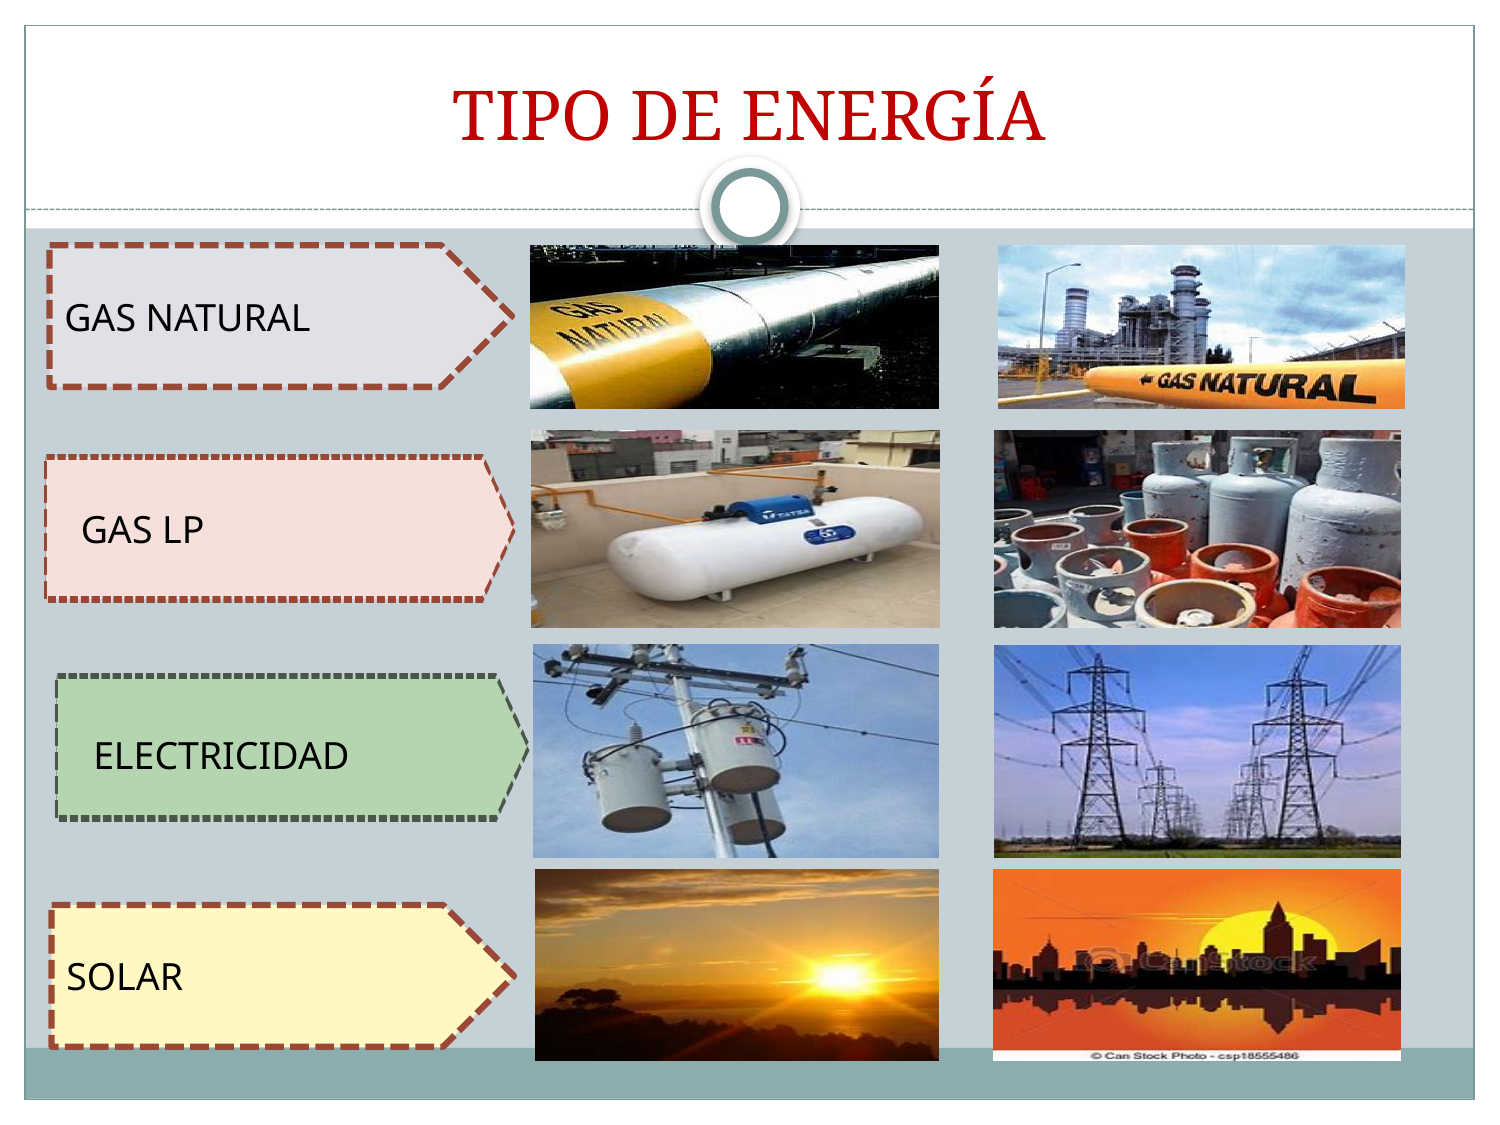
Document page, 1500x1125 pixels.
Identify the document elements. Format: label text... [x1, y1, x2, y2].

text_box GAS NATURAL [48, 244, 513, 388]
picture [994, 645, 1401, 858]
title TIPO DE ENERGÍA [49, 37, 1450, 162]
picture [994, 430, 1401, 629]
picture [533, 644, 940, 859]
picture [997, 244, 1405, 410]
picture [992, 869, 1401, 1061]
picture [44, 454, 516, 604]
picture [531, 430, 941, 628]
text_box SOLAR [50, 904, 515, 1048]
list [54, 673, 526, 822]
picture [530, 244, 940, 410]
picture [535, 869, 940, 1061]
